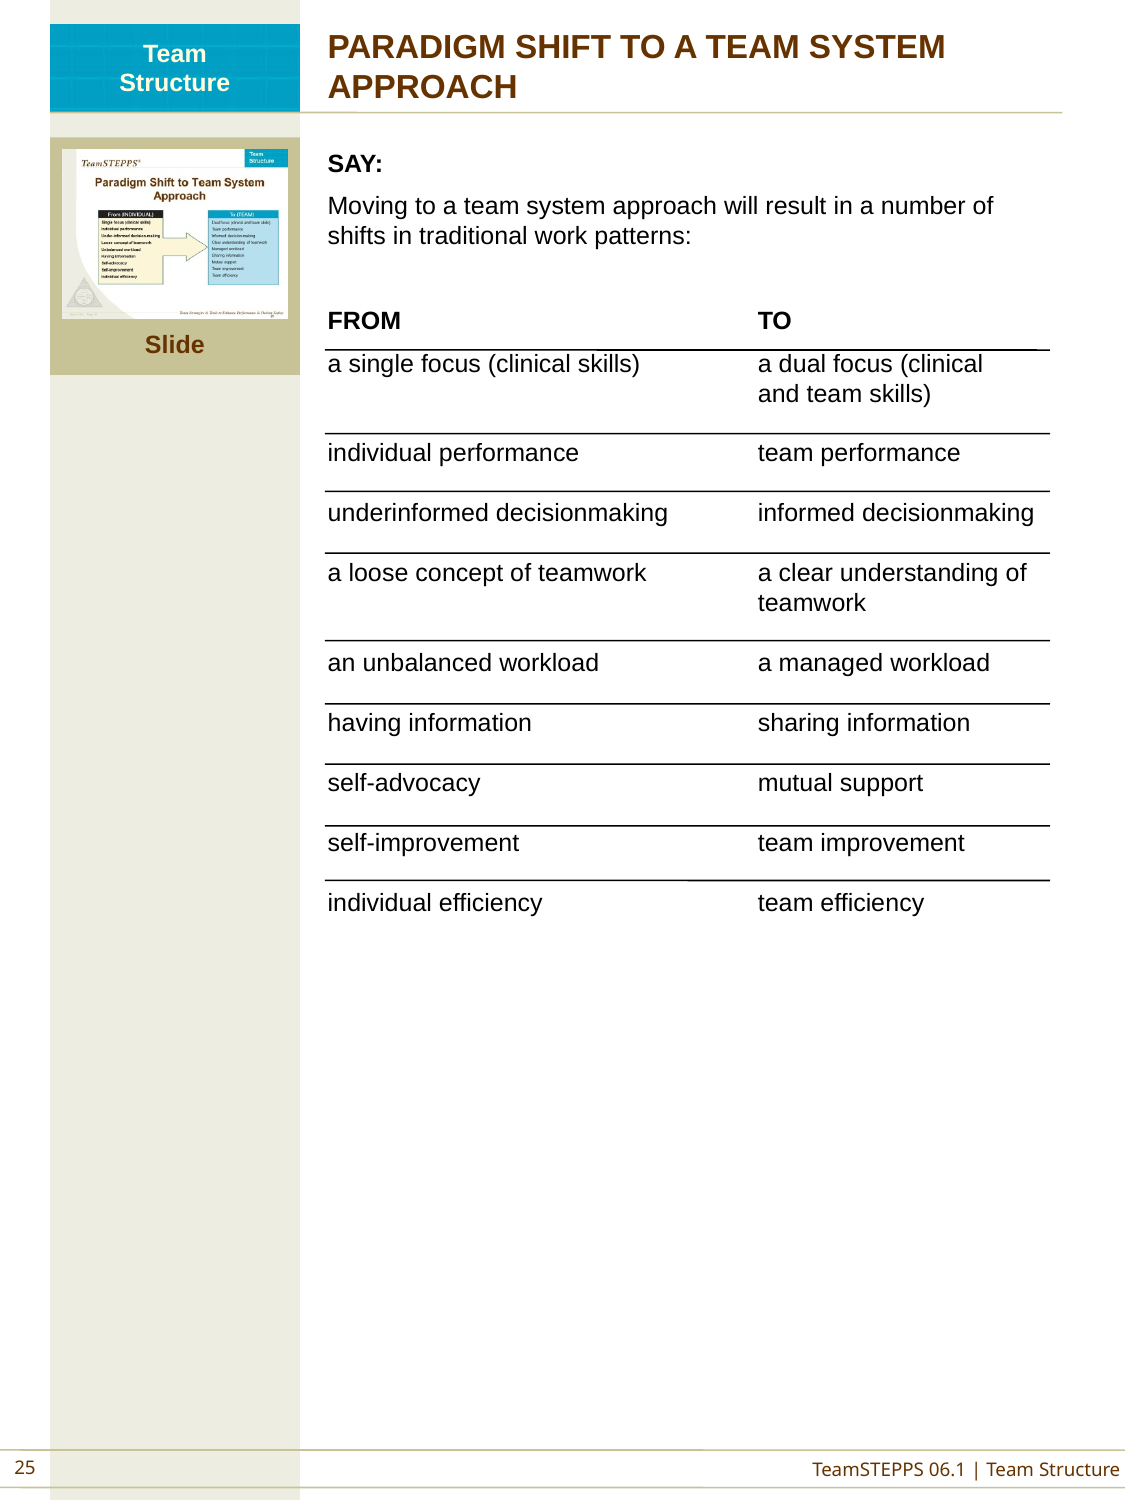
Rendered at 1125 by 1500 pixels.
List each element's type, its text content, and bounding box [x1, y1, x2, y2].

title PARADIGM SHIFT TO A TEAM SYSTEM APPROACH [312, 47, 1076, 113]
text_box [324, 349, 1051, 881]
picture [250, 149, 264, 156]
picture [188, 75, 300, 80]
picture [50, 107, 300, 111]
picture [50, 42, 300, 46]
picture [62, 149, 288, 319]
picture [140, 75, 186, 80]
picture [124, 76, 138, 81]
list SAY: Moving to a team system approach will result in a number of shifts in traditional work patterns: FROM TO a single focus (clinical skills) a dual focus (clinical and team skills) individual performance team performance underinformed decisionmaking informed decisionmaking a loose concept of teamwork a clear understanding of teamwork an unbalanced workload a managed workload having information sharing information self-advocacy mutual support self-improvement team improvement individual efficiency team efficiency [312, 139, 1076, 1413]
